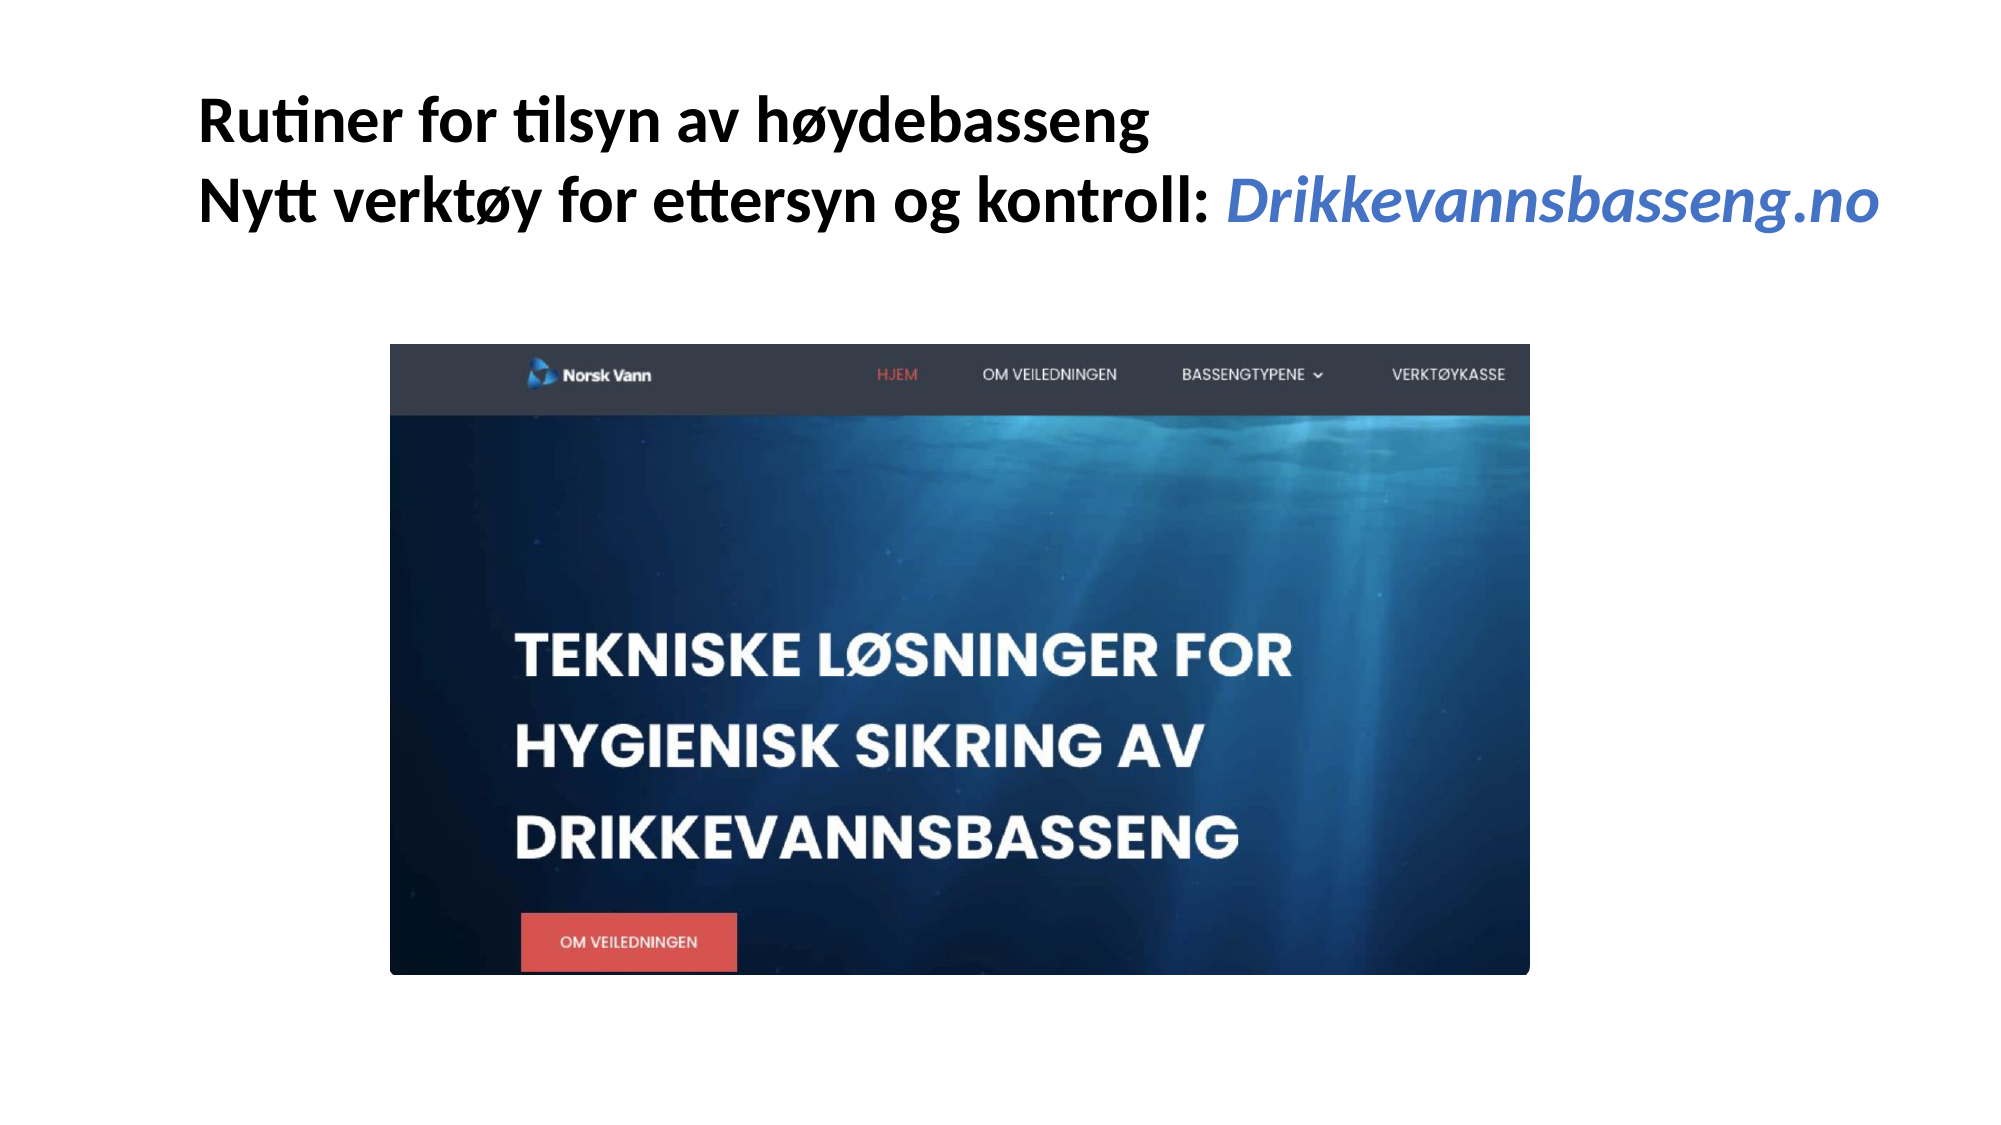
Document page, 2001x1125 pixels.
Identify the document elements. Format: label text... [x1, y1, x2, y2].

picture [390, 344, 1530, 975]
text_box Rutiner for tilsyn av høydebasseng Nytt verktøy for ettersyn og kontroll: Drikkevannsbasseng.no [184, 68, 1897, 244]
